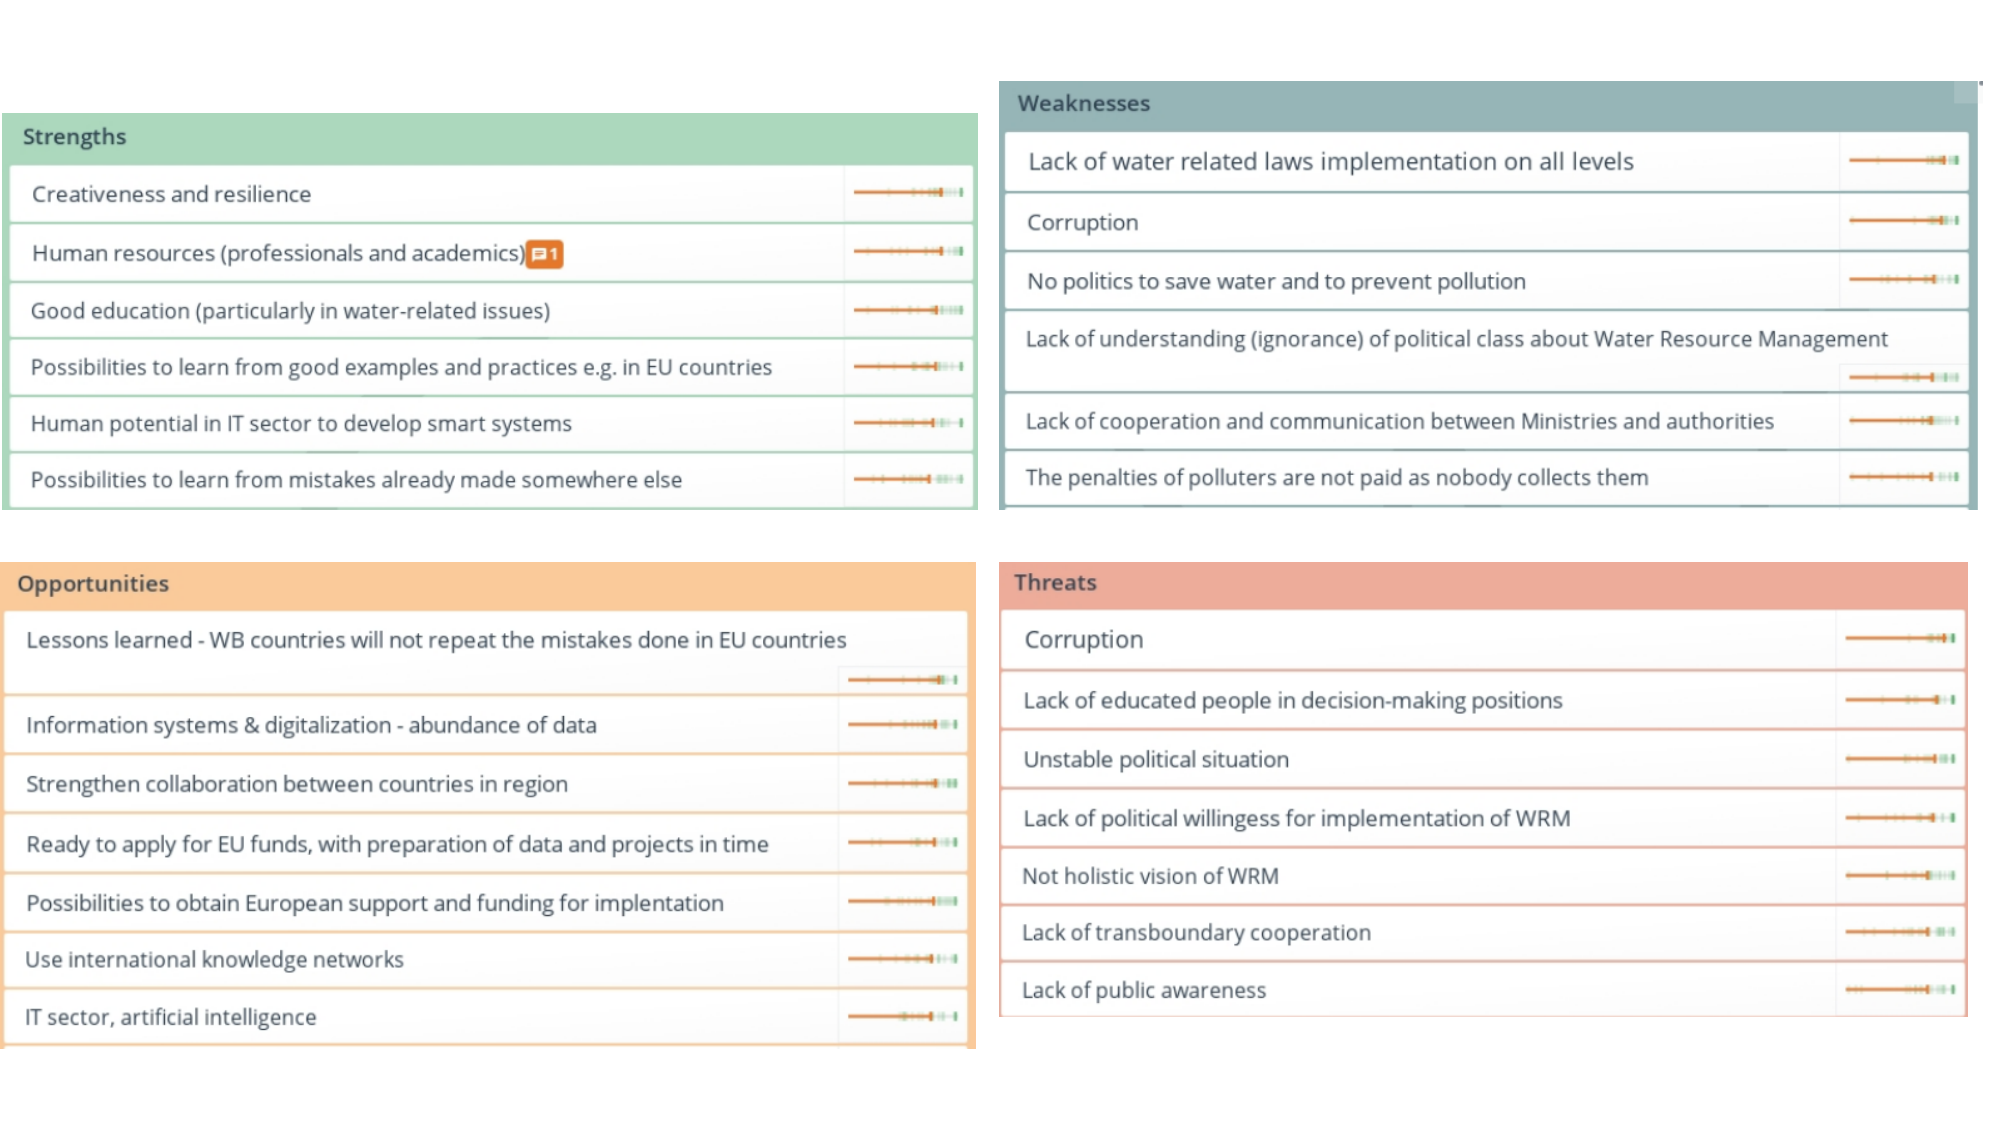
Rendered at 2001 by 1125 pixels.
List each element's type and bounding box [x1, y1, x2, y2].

picture [2, 113, 978, 510]
picture [0, 562, 976, 1049]
picture [999, 81, 1983, 511]
picture [999, 562, 1968, 1017]
